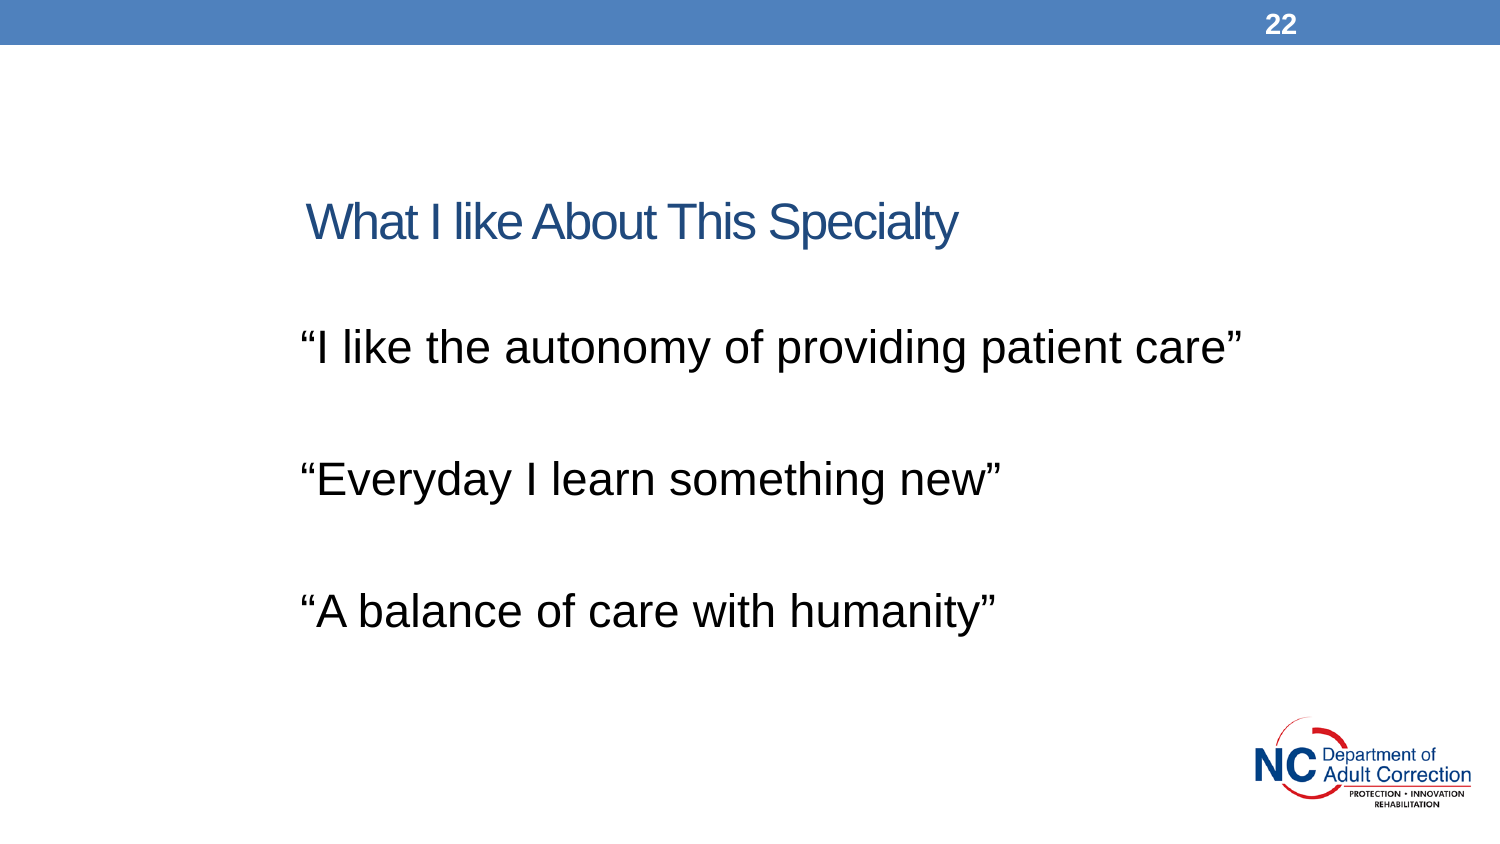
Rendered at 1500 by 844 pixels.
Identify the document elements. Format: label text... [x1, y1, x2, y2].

slide_number 22 [1250, 2, 1425, 43]
title What I like About This Specialty [290, 180, 1424, 258]
list “I like the autonomy of providing patient care” “Everyday I learn something new” “A balance of care with humanity” [271, 309, 1487, 825]
